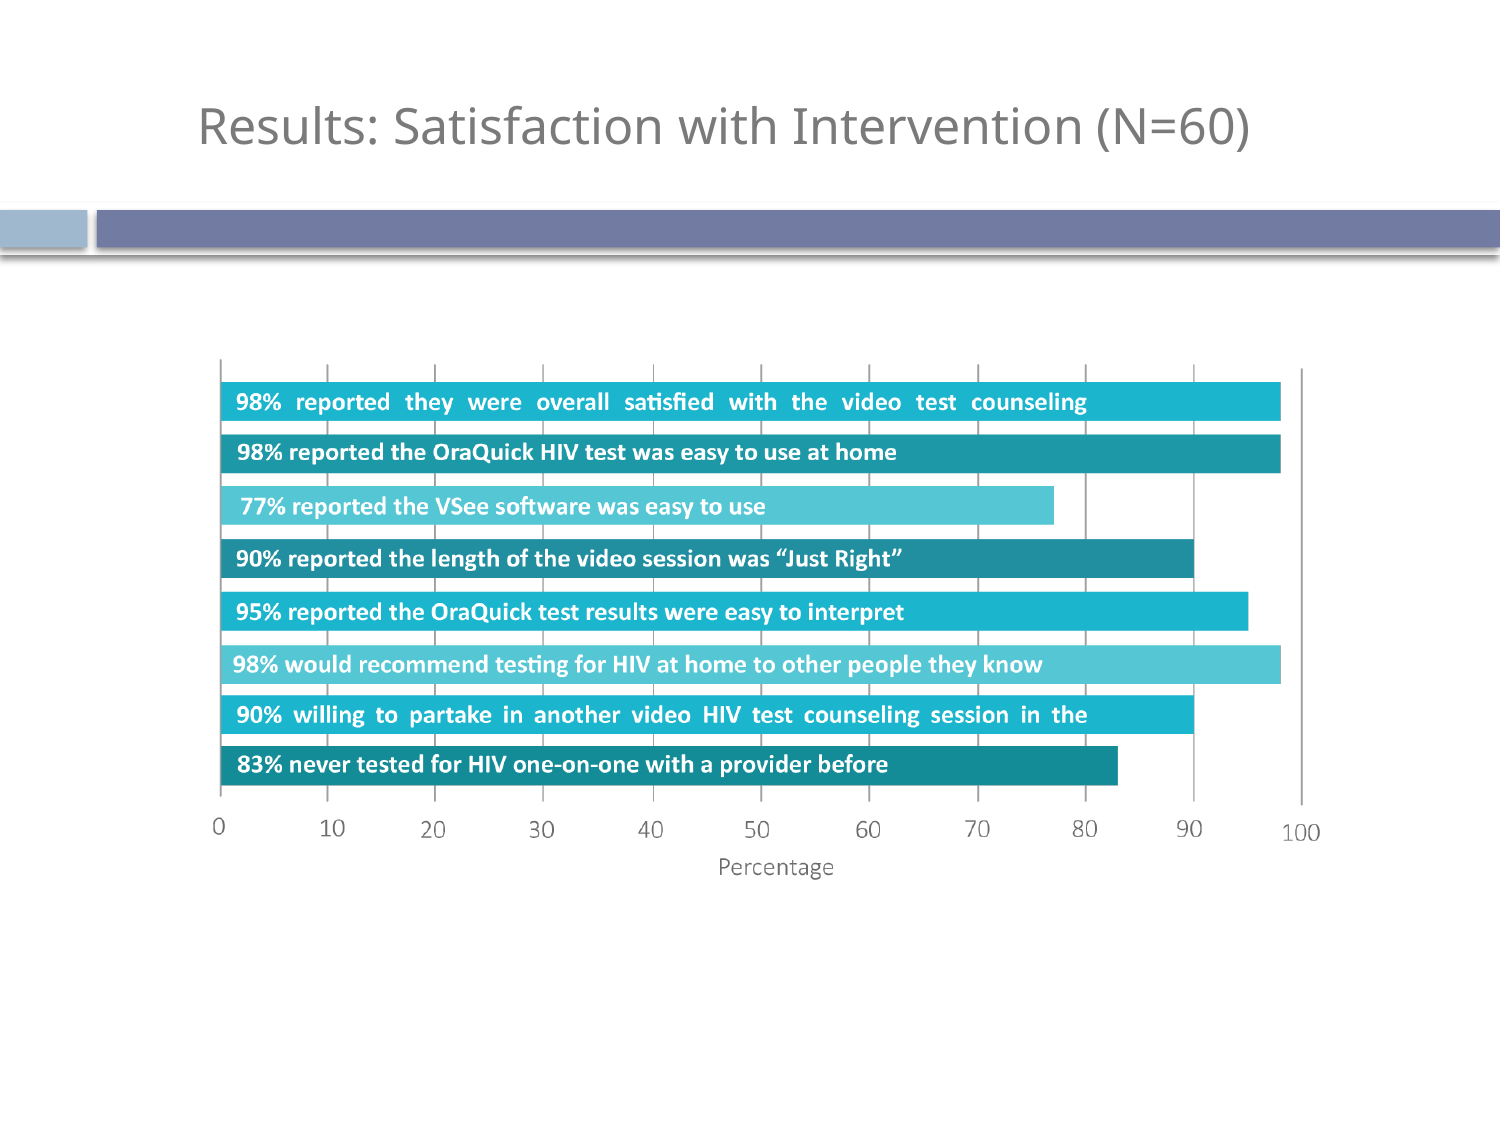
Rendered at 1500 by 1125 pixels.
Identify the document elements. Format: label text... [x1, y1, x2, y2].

picture [182, 337, 1341, 901]
text_box Results: Satisfaction with Intervention (N=60) [182, 87, 1320, 163]
